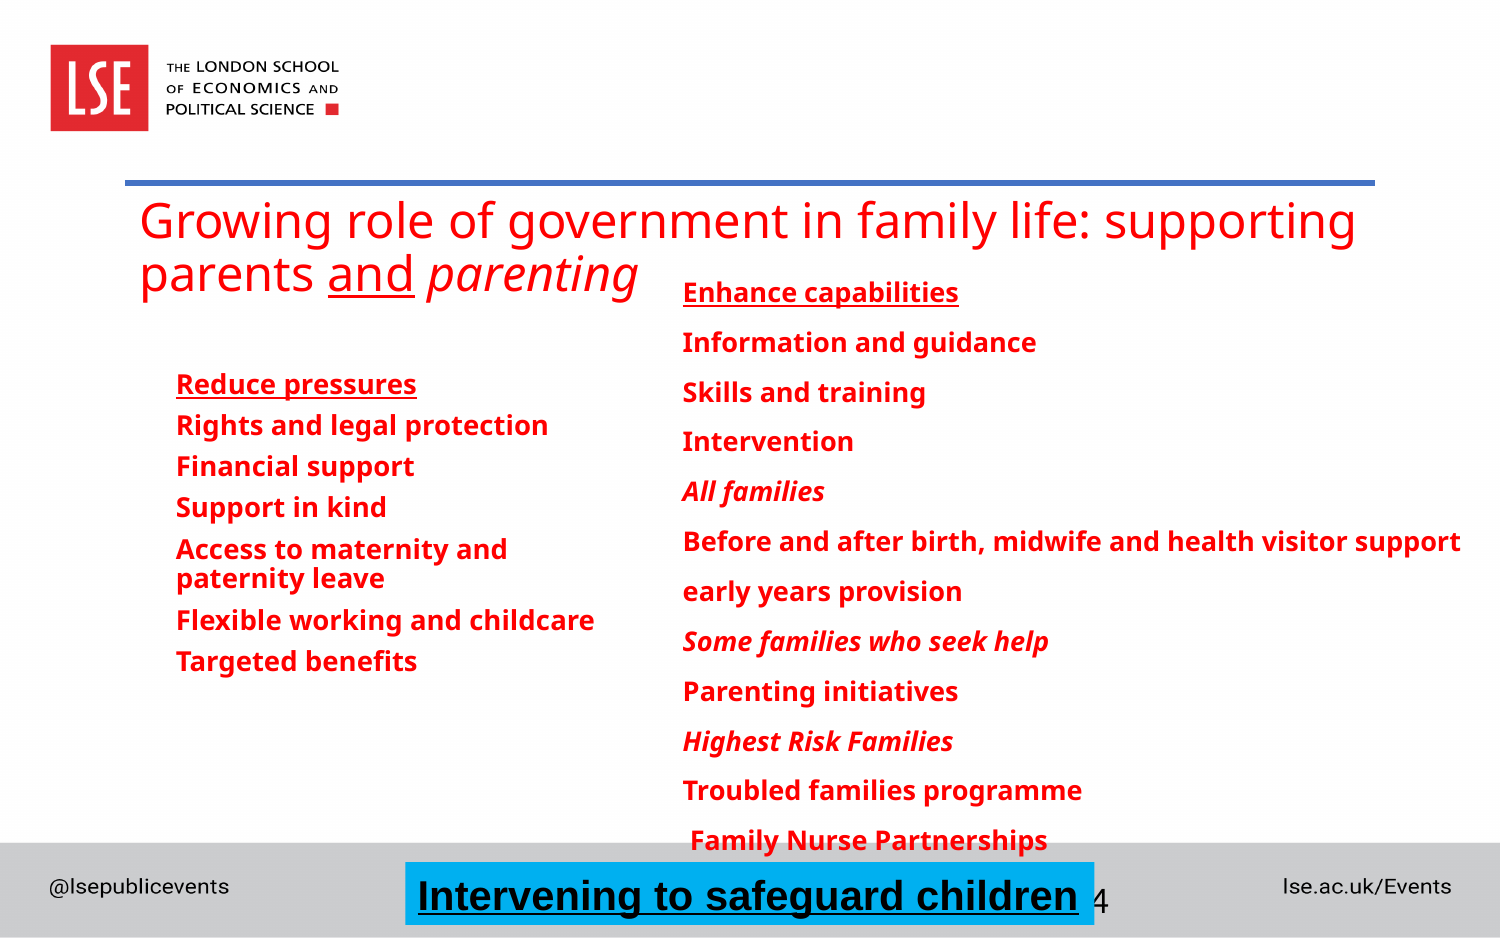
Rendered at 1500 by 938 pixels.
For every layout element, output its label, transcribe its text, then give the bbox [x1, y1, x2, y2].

title Growing role of government in family life: supporting parents and parenting [125, 189, 1500, 304]
list Reduce pressures Rights and legal protection Financial support Support in kind Access to maternity and paternity leave Flexible working and childcare Targeted benefits [161, 363, 611, 718]
slide_number 4 [1074, 868, 1425, 919]
picture [0, 0, 1500, 938]
text_box Intervening to safeguard children [405, 862, 1095, 925]
list Enhance capabilities Information and guidance Skills and training Intervention All families Before and after birth, midwife and health visitor support early years provision Some families who seek help Parenting initiatives Highest Risk Families Troubled families programme Family Nurse Partnerships [667, 267, 1482, 777]
